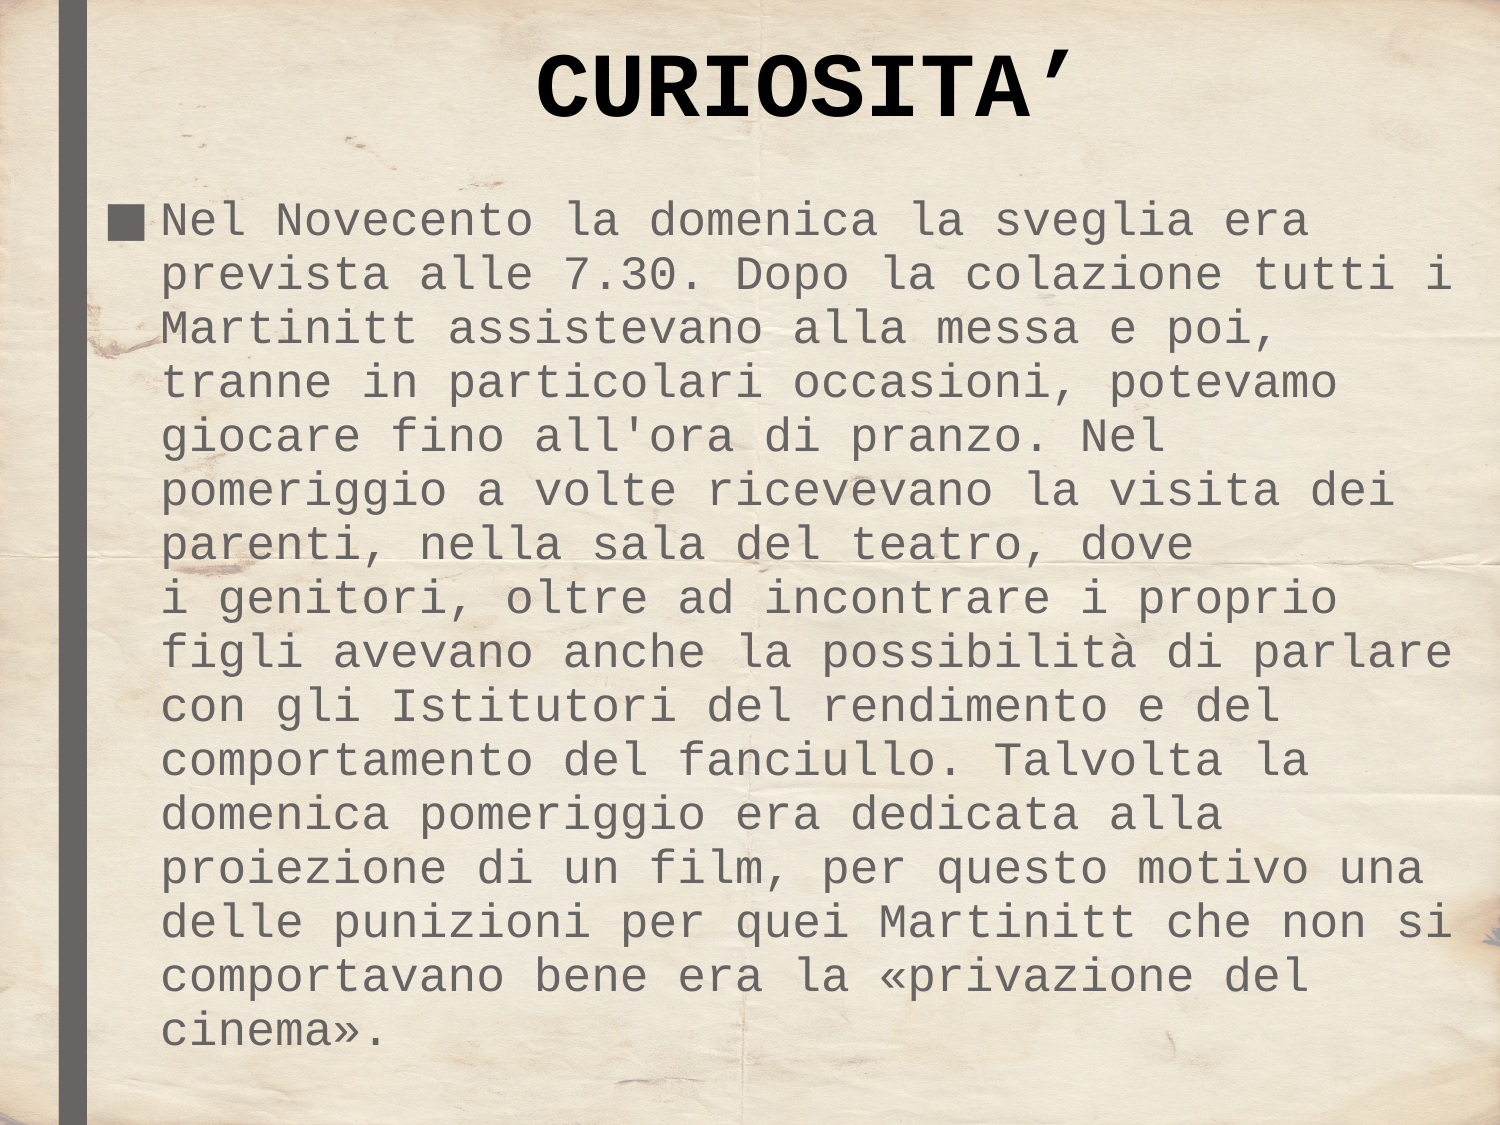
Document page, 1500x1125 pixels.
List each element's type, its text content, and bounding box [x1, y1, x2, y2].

title CURIOSITA’ [135, 30, 1486, 185]
list Nel Novecento la domenica la sveglia era prevista alle 7.30. Dopo la colazione tutti i Martinitt assistevano alla messa e poi, tranne in particolari occasioni, potevamo giocare fino all'ora di pranzo. Nel pomeriggio a volte ricevevano la visita dei parenti, nella sala del teatro, dove i genitori, oltre ad incontrare i proprio figli avevano anche la possibilità di parlare con gli Istitutori del rendimento e del comportamento del fanciullo. Talvolta la domenica pomeriggio era dedicata alla proiezione di un film, per questo motivo una delle punizioni per quei Martinitt che non si comportavano bene era la «privazione del cinema». [88, 184, 1471, 1083]
